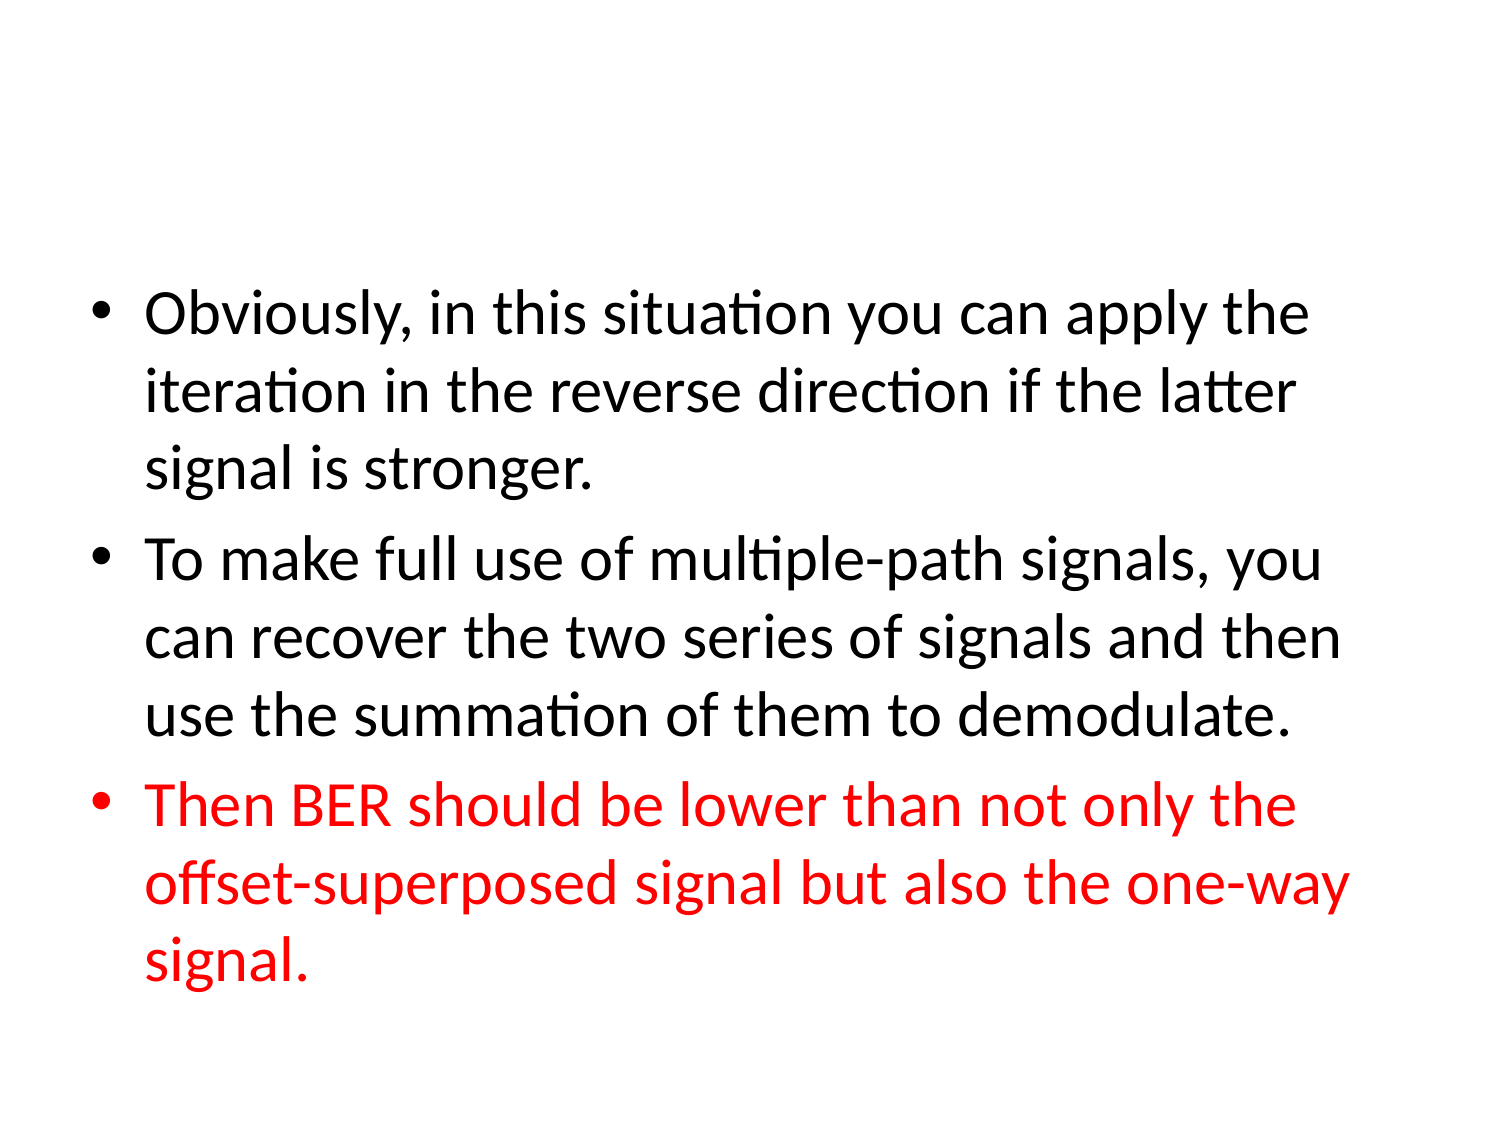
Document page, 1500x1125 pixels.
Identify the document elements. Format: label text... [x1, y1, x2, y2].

list Obviously, in this situation you can apply the iteration in the reverse direction if the latter signal is stronger. To make full use of multiple-path signals, you can recover the two series of signals and then use the summation of them to demodulate. Then BER should be lower than not only the offset-superposed signal but also the one-way signal. [75, 262, 1425, 1005]
